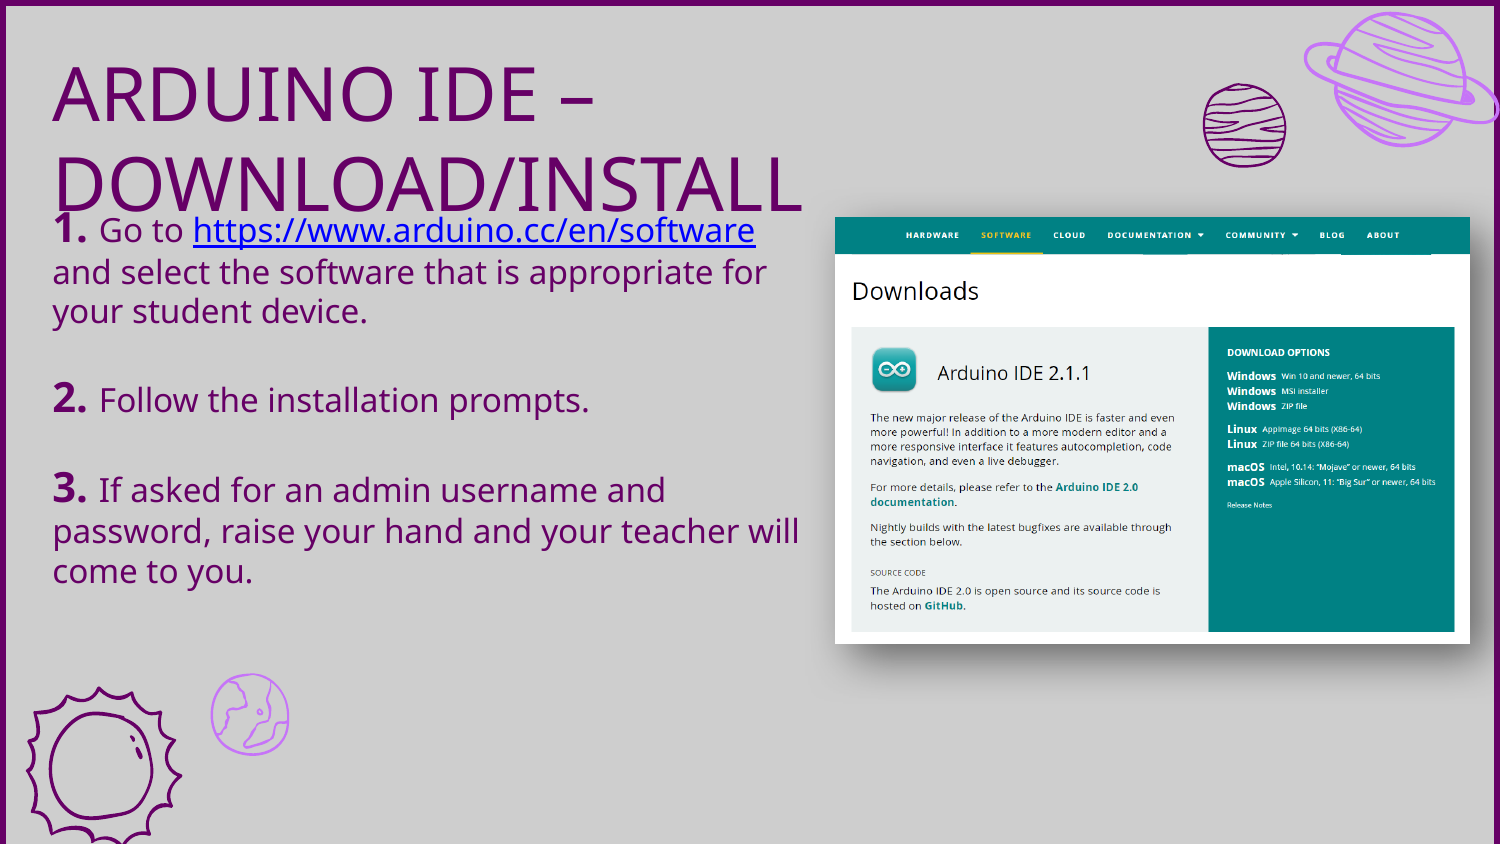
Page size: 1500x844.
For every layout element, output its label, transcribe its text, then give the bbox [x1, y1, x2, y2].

subtitle 1. Go to https://www.arduino.cc/en/software and select the software that is appropriate for your student device. 2. Follow the installation prompts. 3. If asked for an admin username and password, raise your hand and your teacher will come to you. [37, 185, 830, 637]
text_box [1202, 83, 1287, 168]
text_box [24, 687, 184, 844]
text_box [0, 0, 1500, 844]
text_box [208, 672, 291, 756]
picture [835, 216, 1470, 645]
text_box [1299, 13, 1500, 147]
title ARDUINO IDE – DOWNLOAD/INSTALL [37, 31, 1242, 173]
